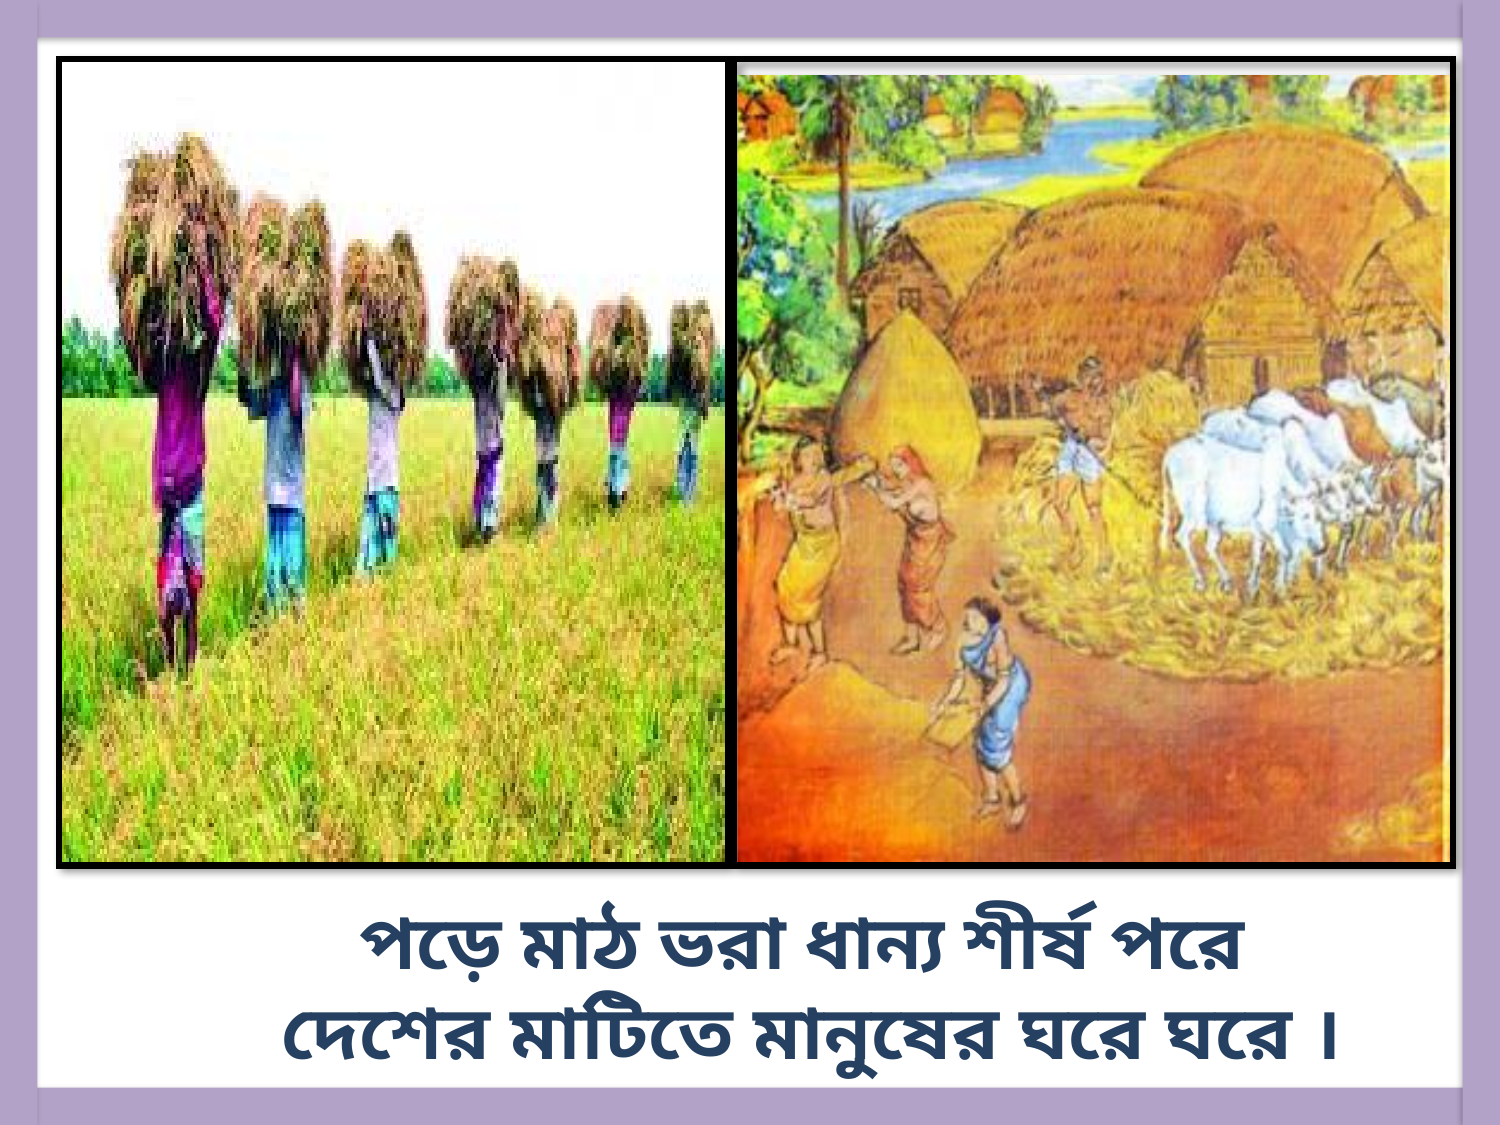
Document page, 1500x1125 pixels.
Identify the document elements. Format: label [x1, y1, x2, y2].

text_box [0, 0, 1500, 1125]
picture [737, 62, 1451, 863]
picture [62, 62, 726, 863]
